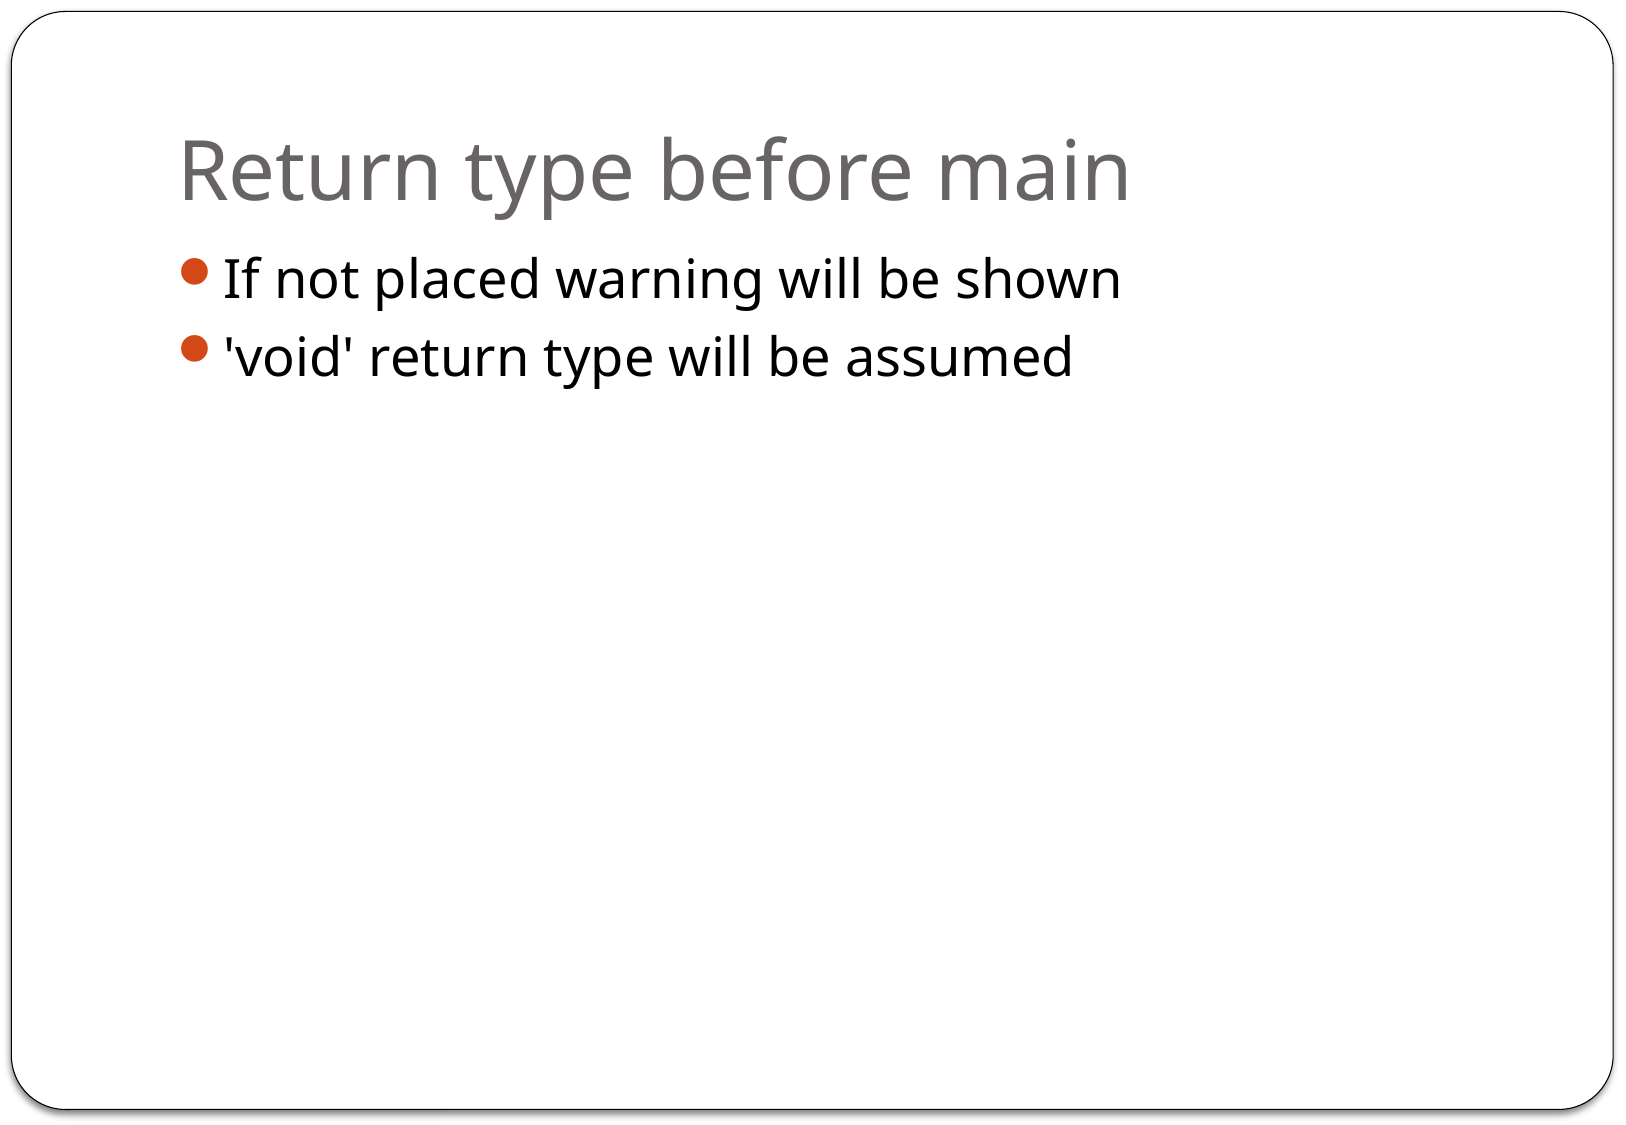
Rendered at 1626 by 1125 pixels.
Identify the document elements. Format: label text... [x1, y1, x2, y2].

title Return type before main [162, 45, 1544, 233]
list If not placed warning will be shown 'void' return type will be assumed [162, 237, 1544, 988]
